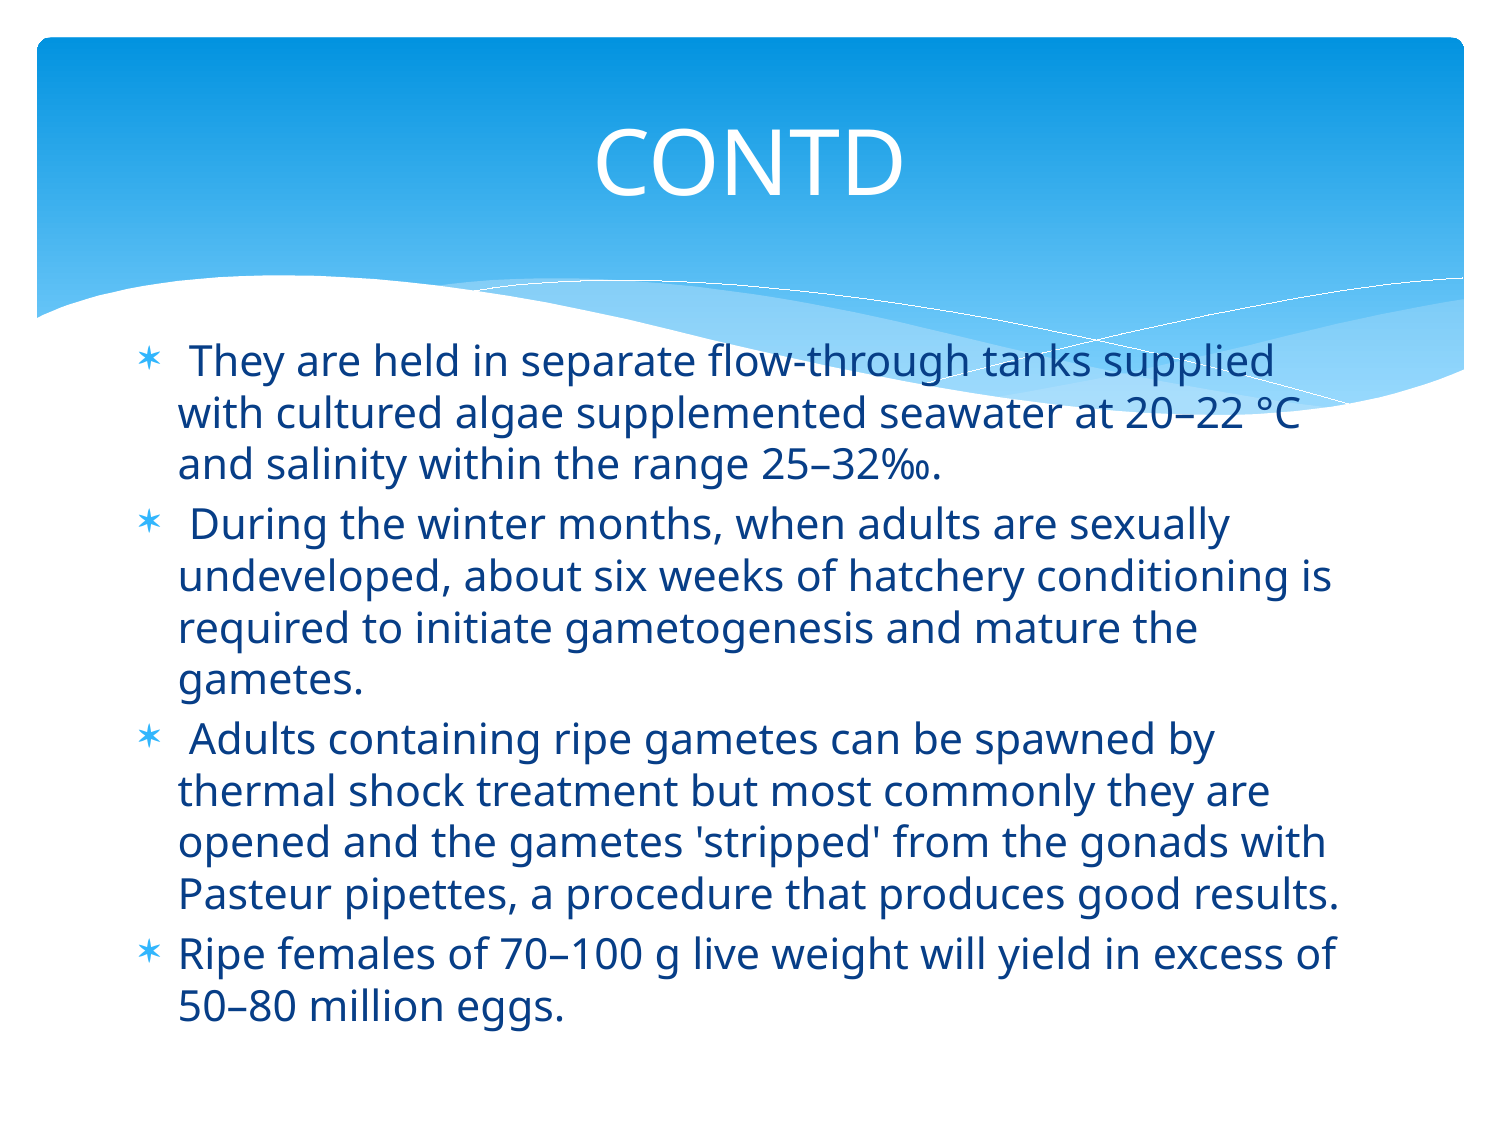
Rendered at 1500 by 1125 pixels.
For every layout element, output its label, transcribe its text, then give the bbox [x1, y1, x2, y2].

title CONTD [75, 55, 1425, 261]
list They are held in separate flow-through tanks supplied with cultured algae supplemented seawater at 20–22 °C and salinity within the range 25–32‰. During the winter months, when adults are sexually undeveloped, about six weeks of hatchery conditioning is required to initiate gametogenesis and mature the gametes. Adults containing ripe gametes can be spawned by thermal shock treatment but most commonly they are opened and the gametes 'stripped' from the gonads with Pasteur pipettes, a procedure that produces good results. Ripe females of 70–100 g live weight will yield in excess of 50–80 million eggs. [123, 326, 1359, 1059]
